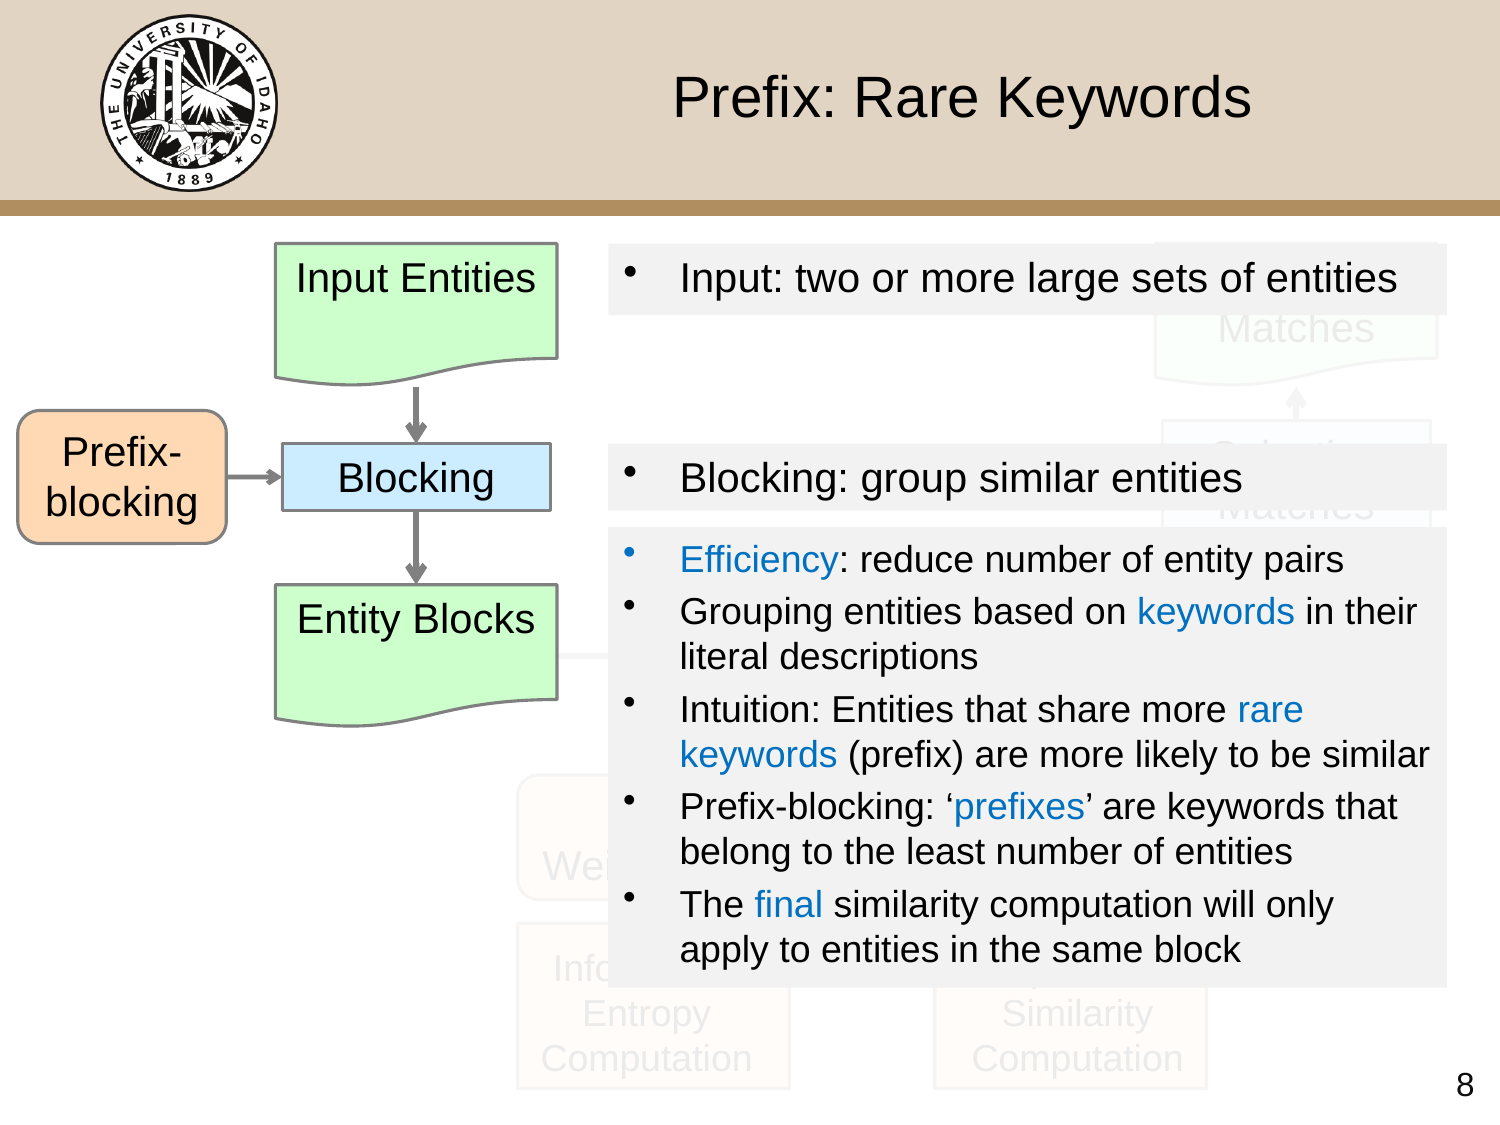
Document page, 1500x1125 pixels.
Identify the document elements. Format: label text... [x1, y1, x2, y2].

list Input: two or more large sets of entities [608, 243, 1447, 316]
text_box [517, 774, 1208, 1089]
text_box Entity Blocks [275, 584, 557, 727]
text_box Efficiency: reduce number of entity pairs Grouping entities based on keywords in their literal descriptions Intuition: Entities that share more rare keywords (prefix) are more likely to be similar Prefix-blocking: ‘prefixes’ are keywords that belong to the least number of entities The final similarity computation will only apply to entities in the same block [608, 527, 1447, 988]
text_box [0, 218, 1500, 1125]
text_box Prefix-blocking [17, 410, 227, 544]
text_box Blocking [282, 443, 551, 511]
text_box 8 [1359, 1055, 1488, 1116]
text_box Blocking: group similar entities [608, 443, 1447, 511]
text_box Input Entities [275, 243, 557, 385]
picture [100, 14, 278, 192]
title Prefix: Rare Keywords [425, 0, 1500, 188]
